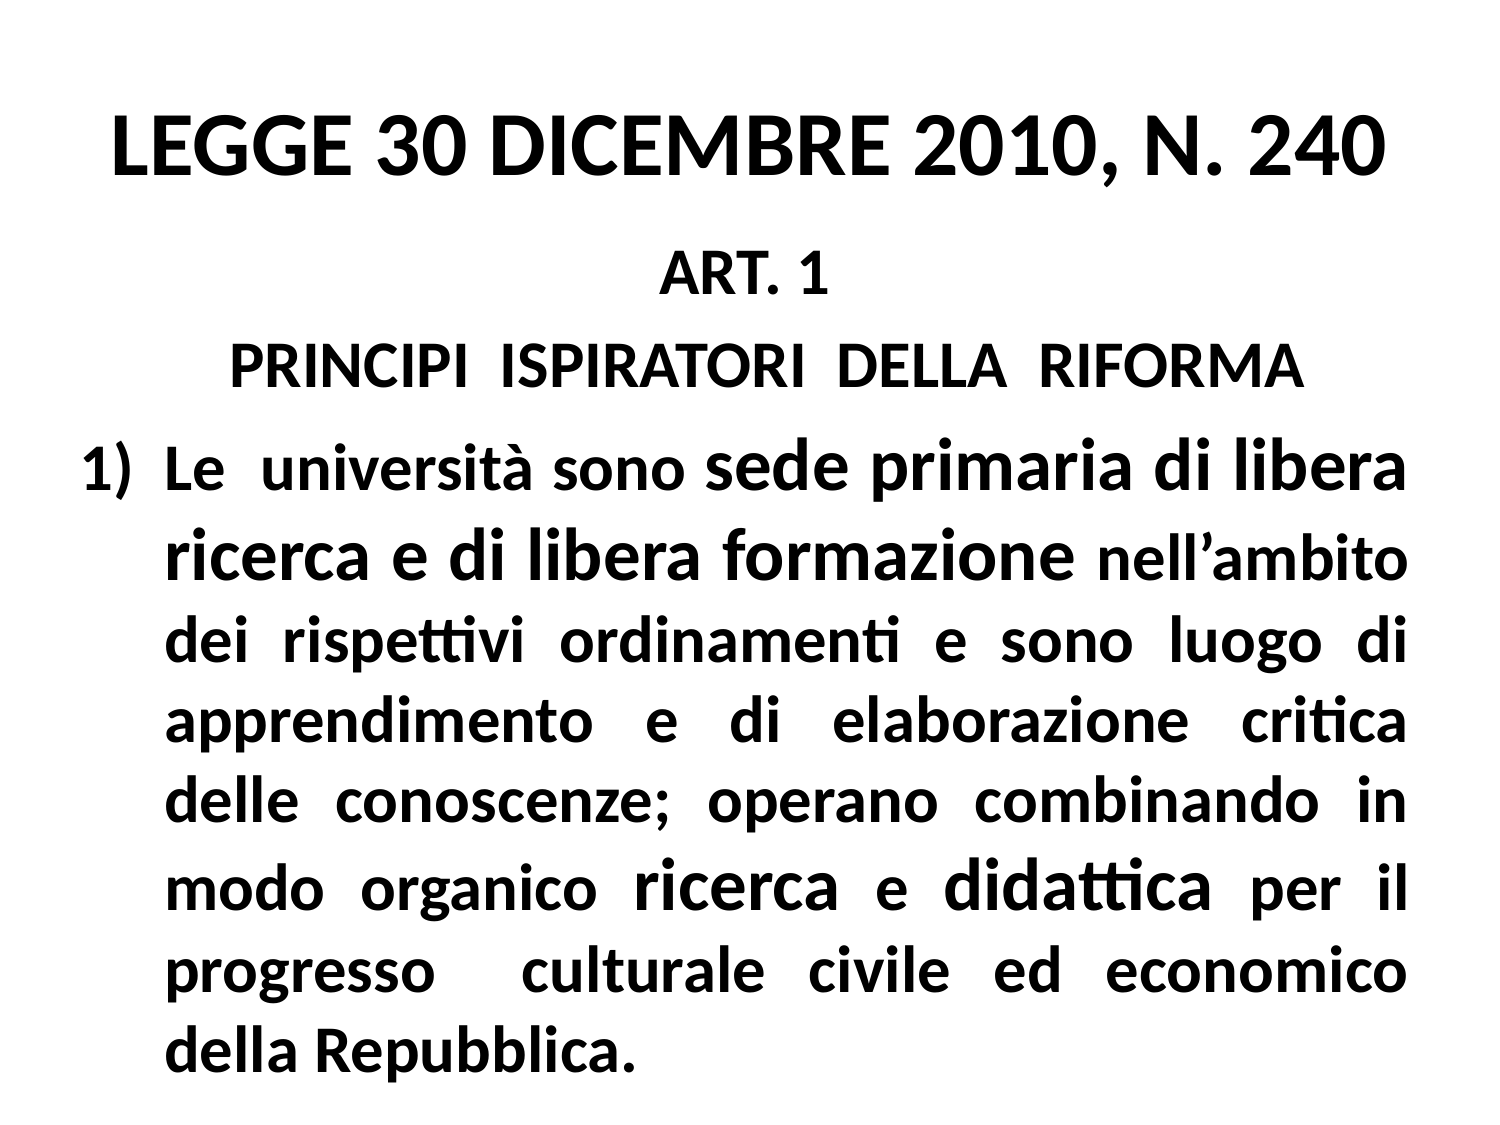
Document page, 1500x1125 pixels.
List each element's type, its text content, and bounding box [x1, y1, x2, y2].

title LEGGE 30 DICEMBRE 2010, N. 240 [74, 44, 1426, 219]
list ART. 1 PRINCIPI ISPIRATORI DELLA RIFORMA Le università sono sede primaria di libera ricerca e di libera formazione nell’ambito dei rispettivi ordinamenti e sono luogo di apprendimento e di elaborazione critica delle conoscenze; operano combinando in modo organico ricerca e didattica per il progresso culturale civile ed economico della Repubblica. [64, 219, 1426, 1006]
